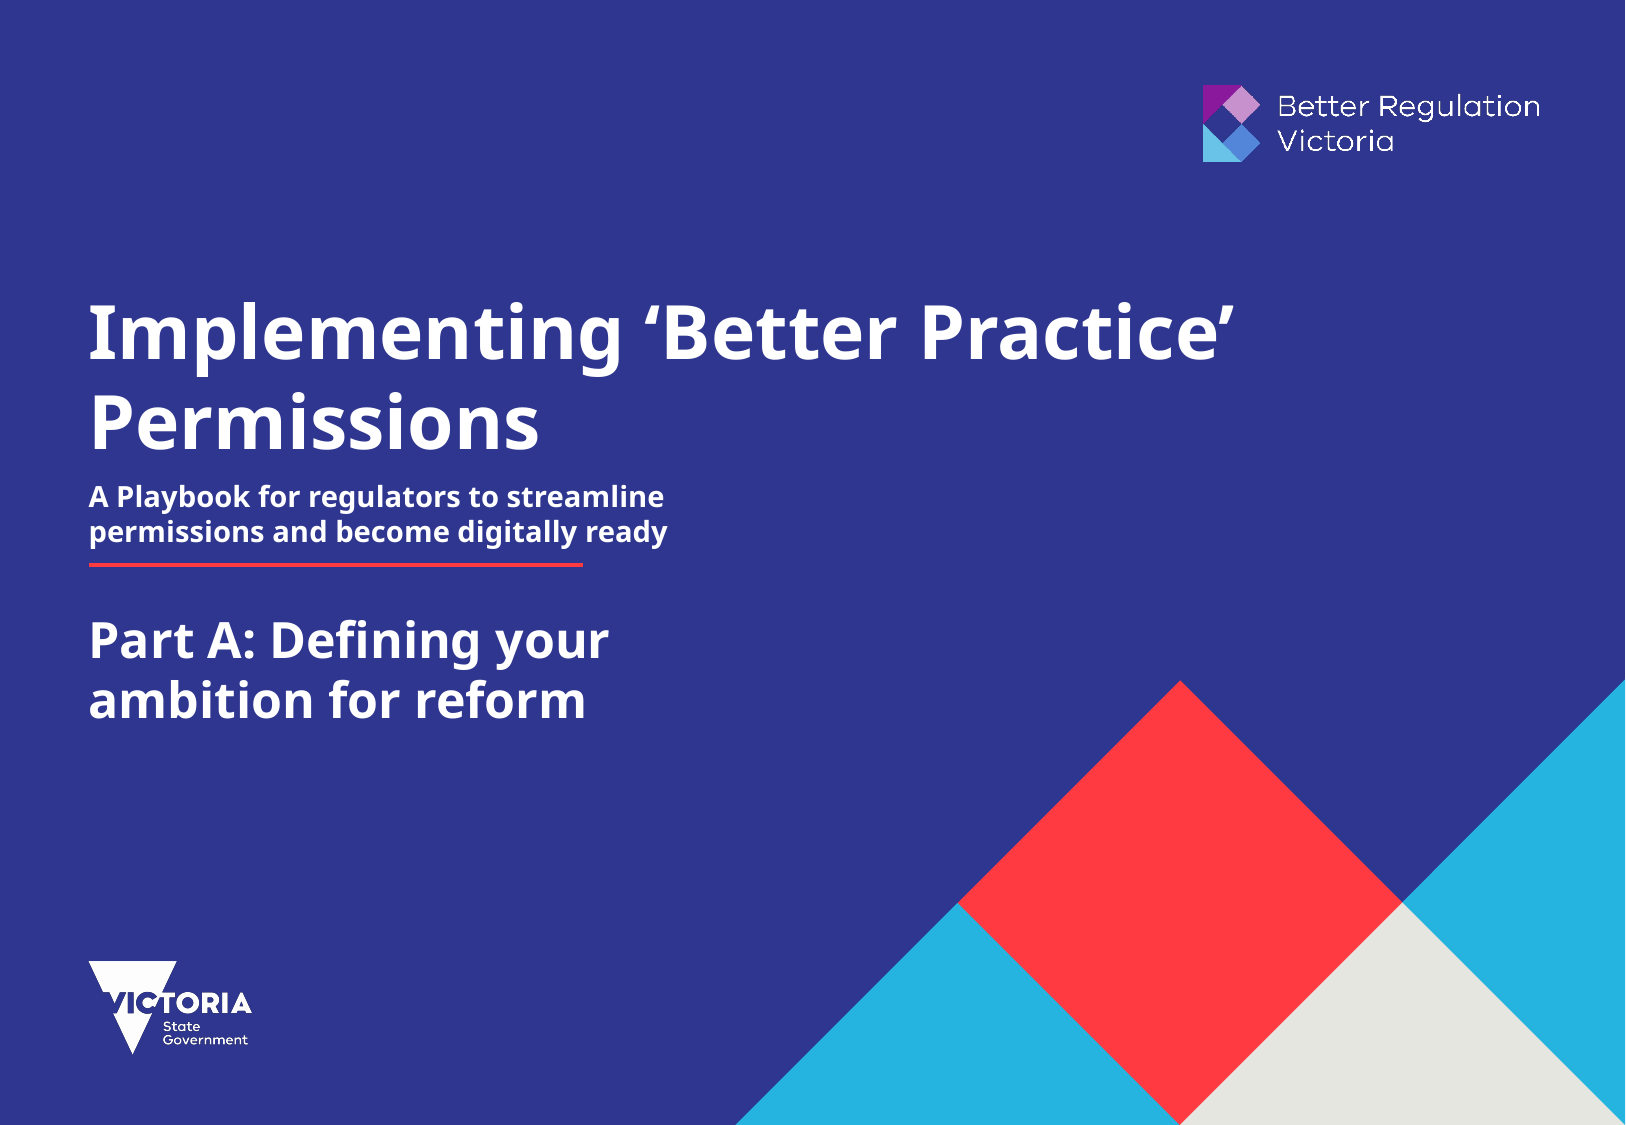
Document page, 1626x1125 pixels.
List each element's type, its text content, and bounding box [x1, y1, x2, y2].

picture [88, 961, 252, 1055]
list Implementing ‘Better Practice’ Permissions [88, 272, 1450, 477]
list A Playbook for regulators to streamline permissions and become digitally ready [88, 470, 848, 554]
text_box Part A: Defining your ambition for reform [88, 601, 848, 684]
picture [1203, 85, 1539, 162]
